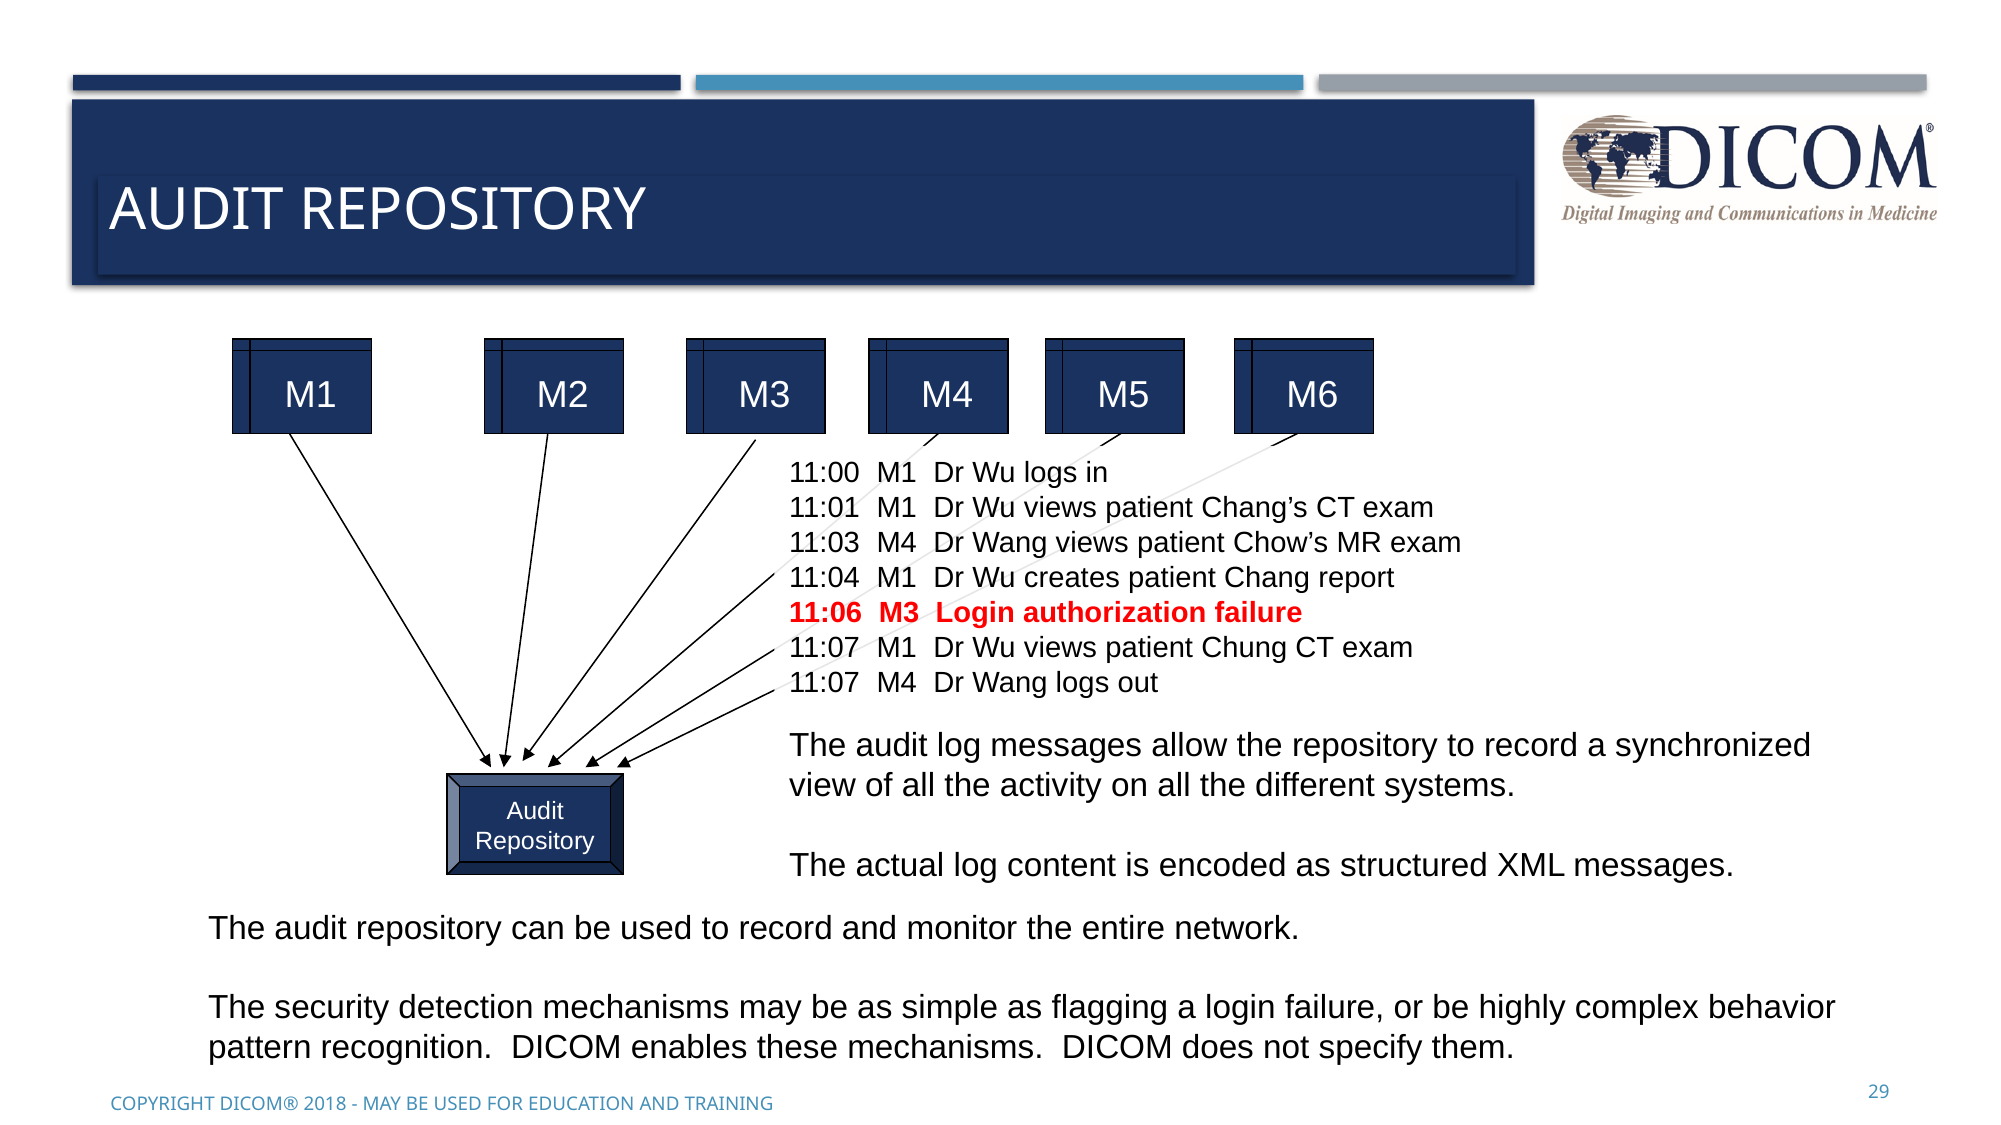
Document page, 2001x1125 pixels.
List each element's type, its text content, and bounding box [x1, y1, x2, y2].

text_box [289, 433, 491, 768]
text_box [522, 439, 756, 762]
text_box [617, 690, 774, 768]
text_box M6 [1234, 338, 1374, 434]
text_box [547, 573, 774, 768]
text_box Audit Repository [447, 773, 624, 875]
text_box M2 [484, 338, 624, 434]
text_box M4 [869, 338, 1008, 434]
text_box M5 [1045, 338, 1185, 434]
text_box [499, 433, 548, 768]
text_box 11:00 M1 Dr Wu logs in 11:01 M1 Dr Wu views patient Chang’s CT exam 11:03 M4 Dr Wang views patient Chow’s MR exam 11:04 M1 Dr Wu creates patient Chang report 11:06 M3 Login authorization failure 11:07 M1 Dr Wu views patient Chung CT exam 11:07 M4 Dr Wang logs out The audit log messages allow the repository to record a synchronized view of all the activity on all the different systems. The actual log content is encoded as structured XML messages. [774, 445, 1894, 890]
text_box M1 [232, 338, 372, 434]
picture [1561, 115, 1937, 224]
slide_number 29 [1732, 1062, 1905, 1123]
text_box The audit repository can be used to record and monitor the entire network. The security detection mechanisms may be as simple as flagging a login failure, or be highly complex behavior pattern recognition. DICOM enables these mechanisms. DICOM does not specify them. [193, 898, 1880, 1073]
text_box [585, 649, 774, 768]
title Audit Repository [94, 119, 1516, 249]
text_box M3 [686, 338, 826, 434]
footer Copyright DICOM® 2018 - May be used for education and training [95, 1084, 1230, 1122]
